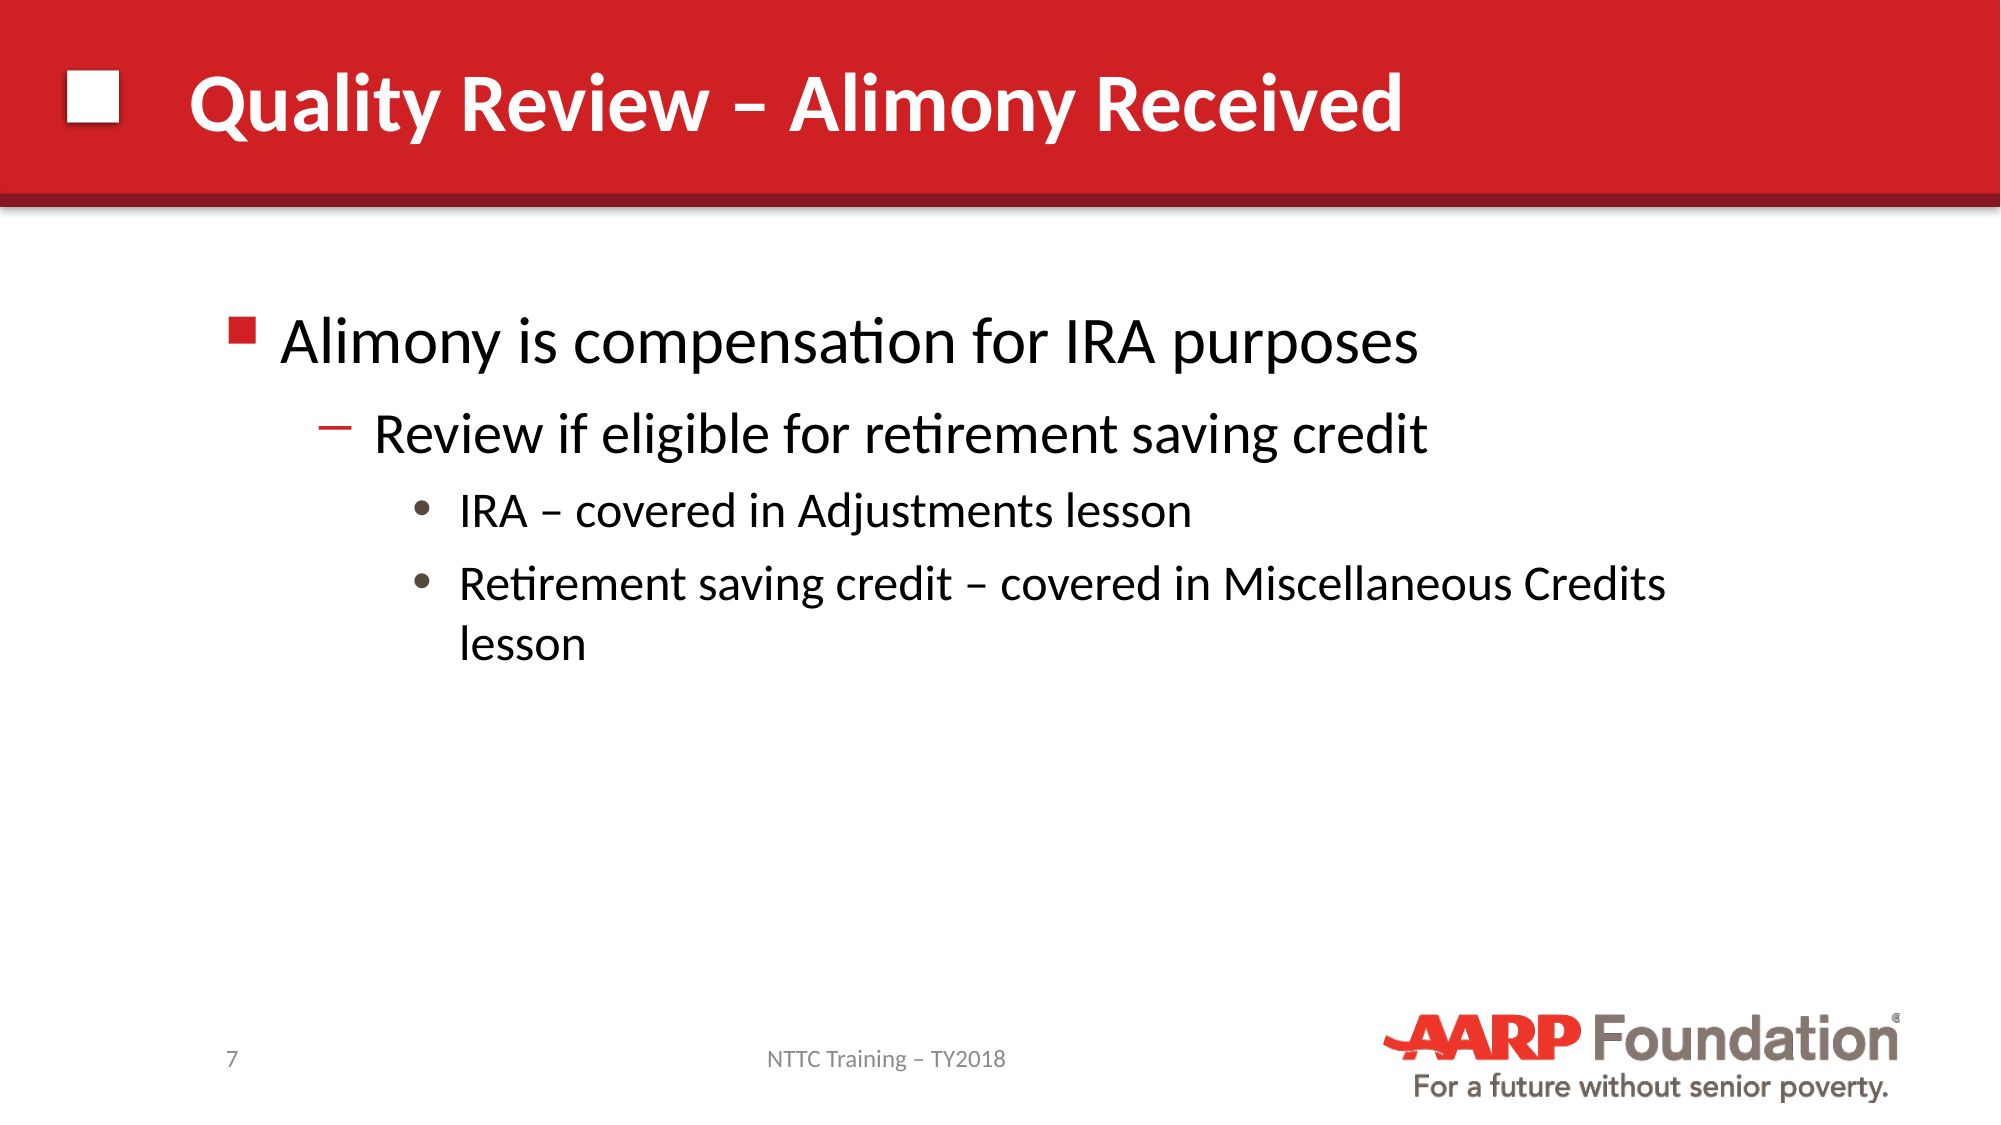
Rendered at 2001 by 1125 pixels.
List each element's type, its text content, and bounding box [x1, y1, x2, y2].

title Quality Review – Alimony Received [174, 4, 1775, 193]
footer NTTC Training – TY2018 [570, 1027, 1204, 1088]
slide_number 7 [99, 1027, 254, 1088]
list Alimony is compensation for IRA purposes Review if eligible for retirement saving credit IRA – covered in Adjustments lesson Retirement saving credit – covered in Miscellaneous Credits lesson [209, 288, 1810, 949]
